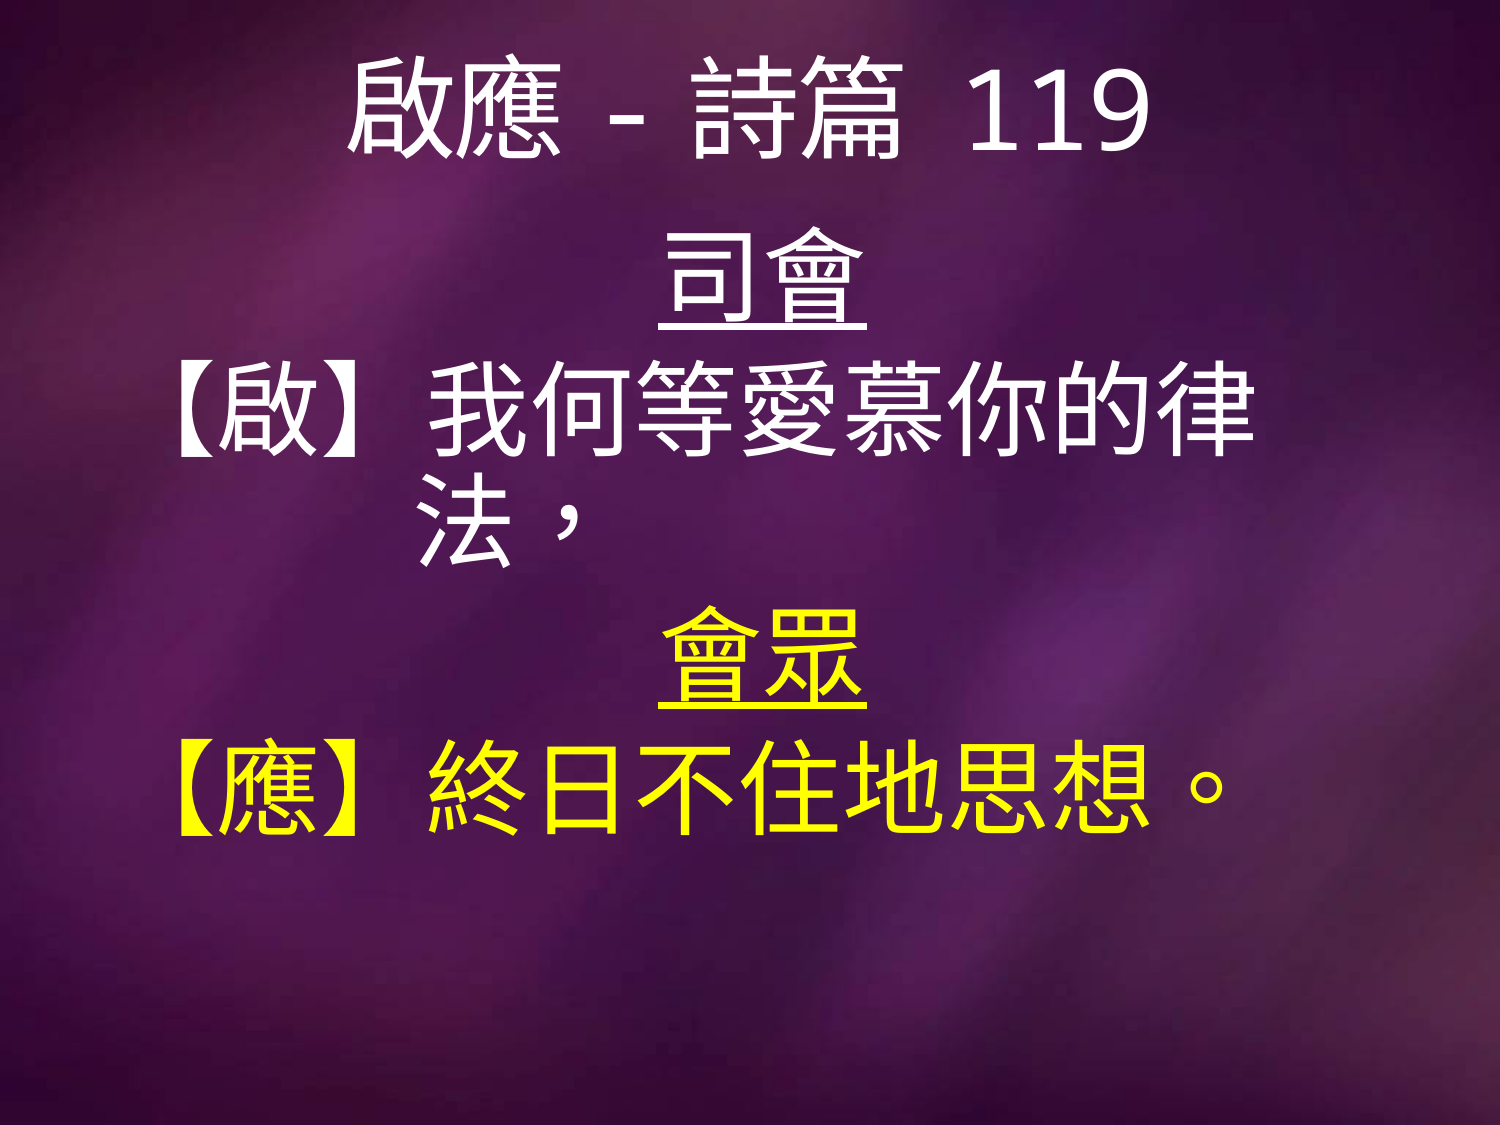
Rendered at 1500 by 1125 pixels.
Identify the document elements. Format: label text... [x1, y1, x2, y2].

title 啟應-詩篇 119 [62, 37, 1438, 174]
picture [0, 0, 1500, 1125]
list 司會 【啟】我何等愛慕你的律 法， 會眾 【應】終日不住地思想。 [112, 224, 1413, 869]
